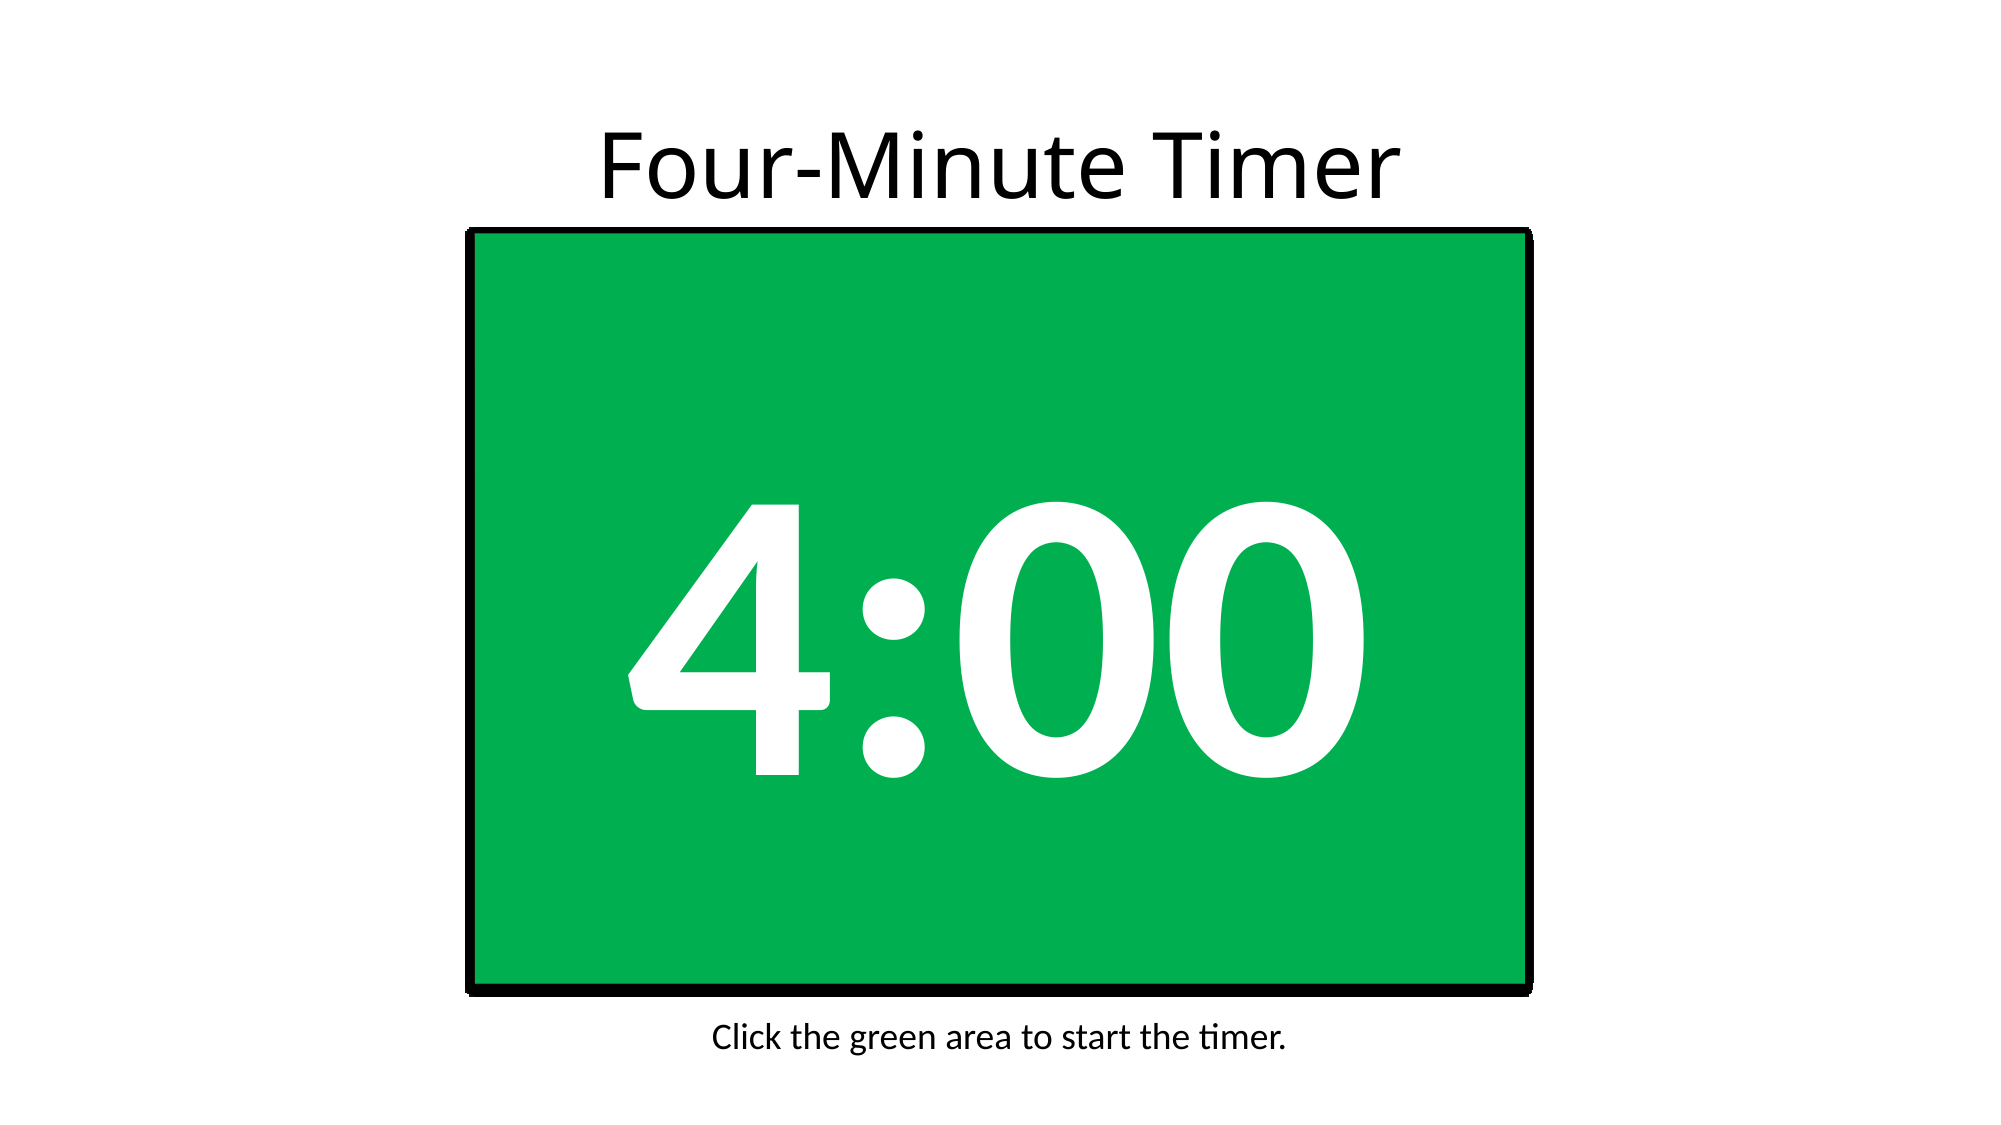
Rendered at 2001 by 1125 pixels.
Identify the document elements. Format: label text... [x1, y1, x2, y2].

text_box Click the green area to start the timer. [629, 1004, 1371, 1065]
text_box 4:00 [474, 233, 1525, 984]
title Four-Minute Timer [137, 59, 1863, 278]
